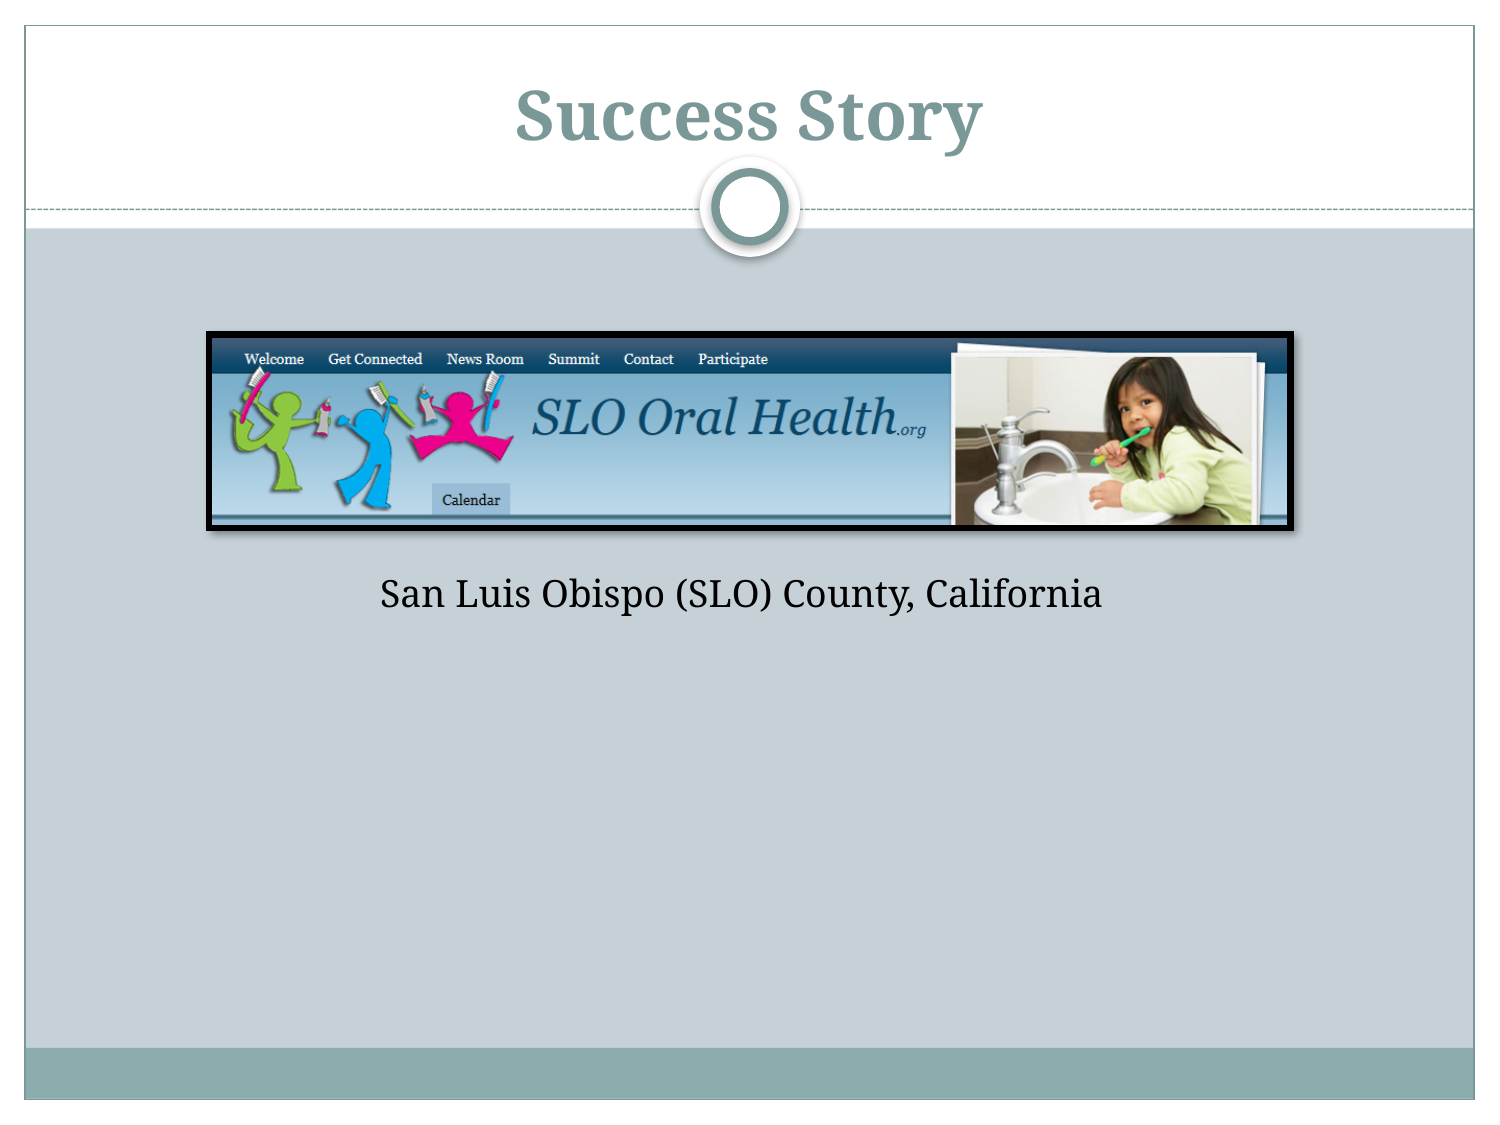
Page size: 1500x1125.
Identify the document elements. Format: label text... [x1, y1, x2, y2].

title Success Story [49, 37, 1450, 162]
text_box San Luis Obispo (SLO) County, California [365, 562, 1119, 623]
picture [212, 337, 1288, 526]
